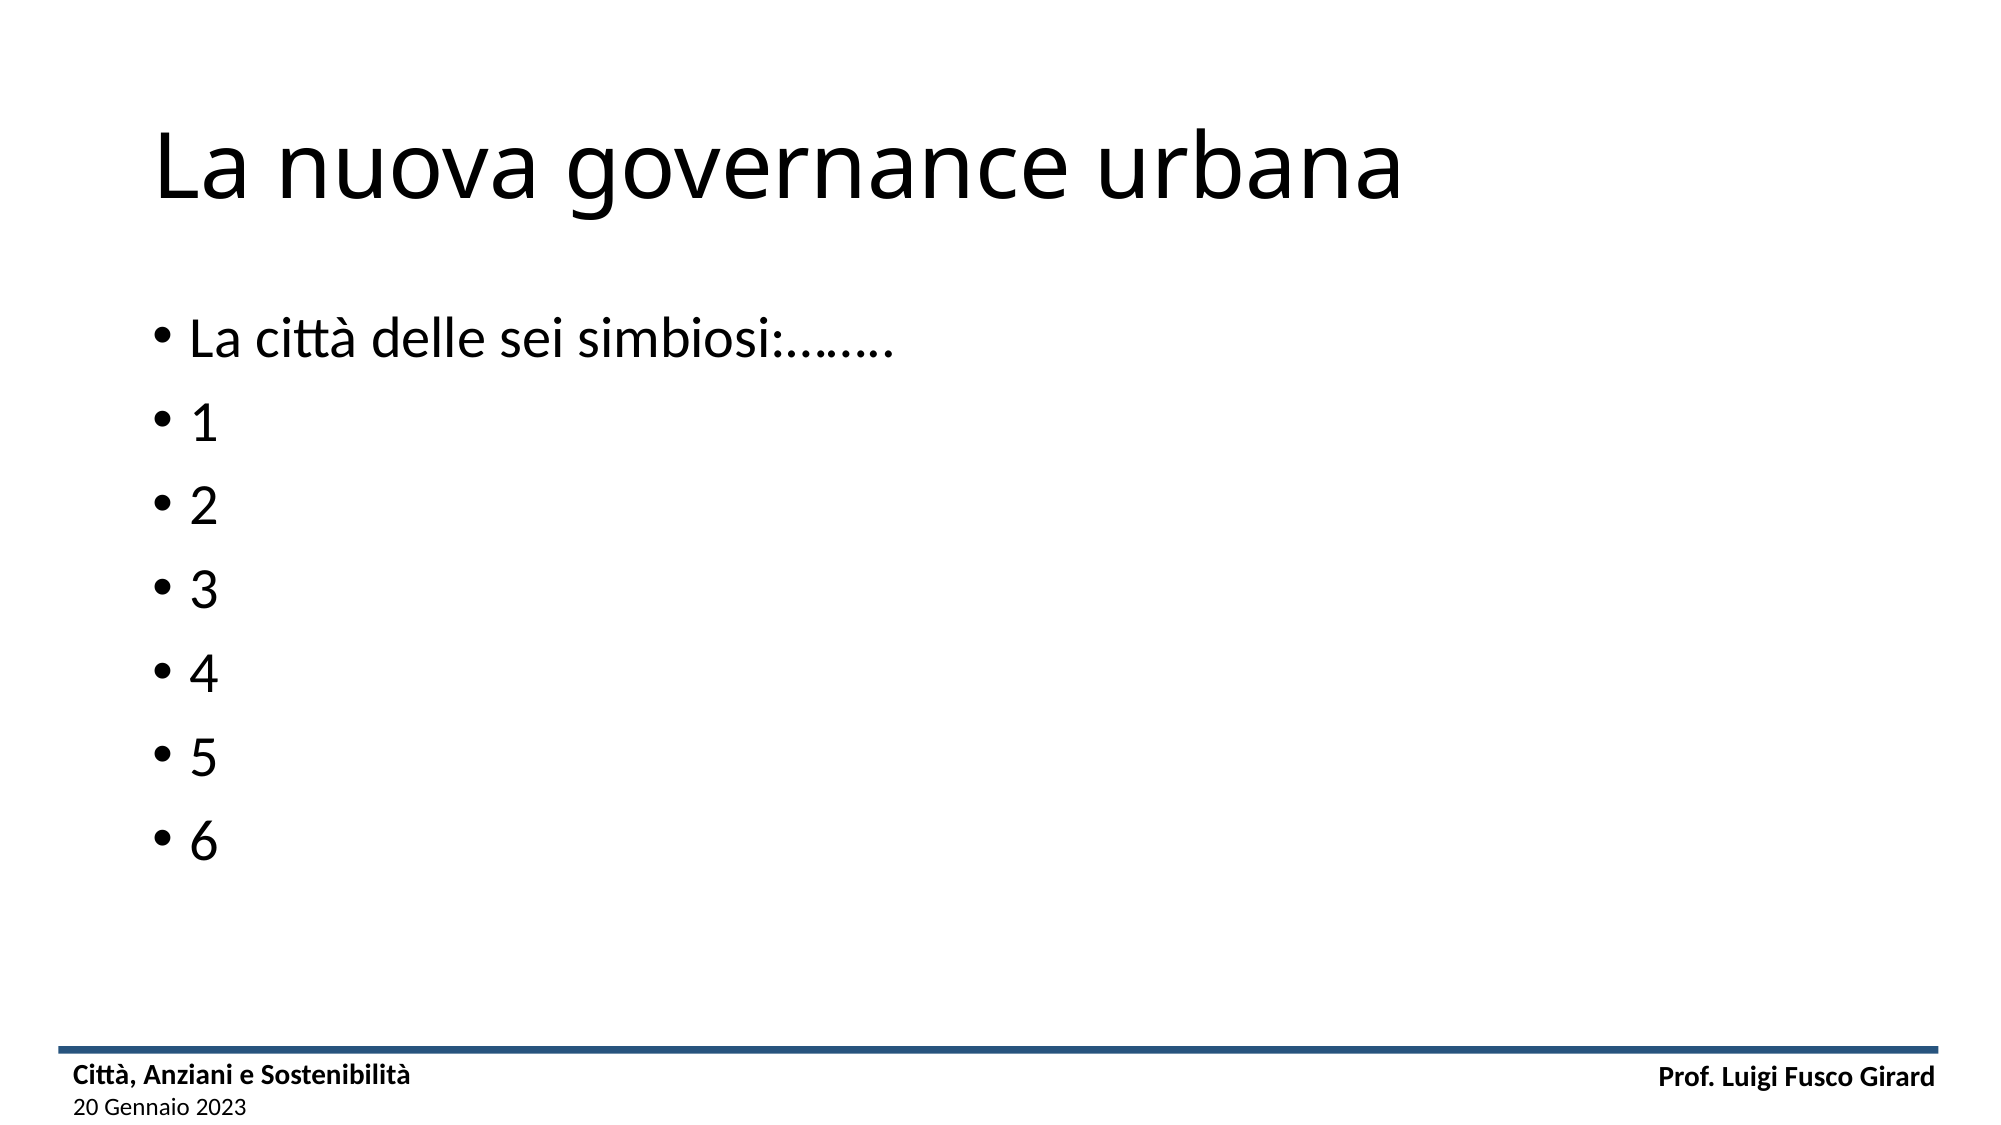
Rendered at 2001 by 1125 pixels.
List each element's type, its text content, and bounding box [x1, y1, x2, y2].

title La nuova governance urbana [137, 59, 1863, 278]
text_box [57, 1045, 1940, 1055]
list La città delle sei simbiosi:…….. 1 2 3 4 5 6 [137, 299, 1863, 1014]
text_box Città, Anziani e Sostenibilità 20 Gennaio 2023 [58, 1047, 834, 1125]
text_box Prof. Luigi Fusco Girard [1176, 1049, 1951, 1100]
